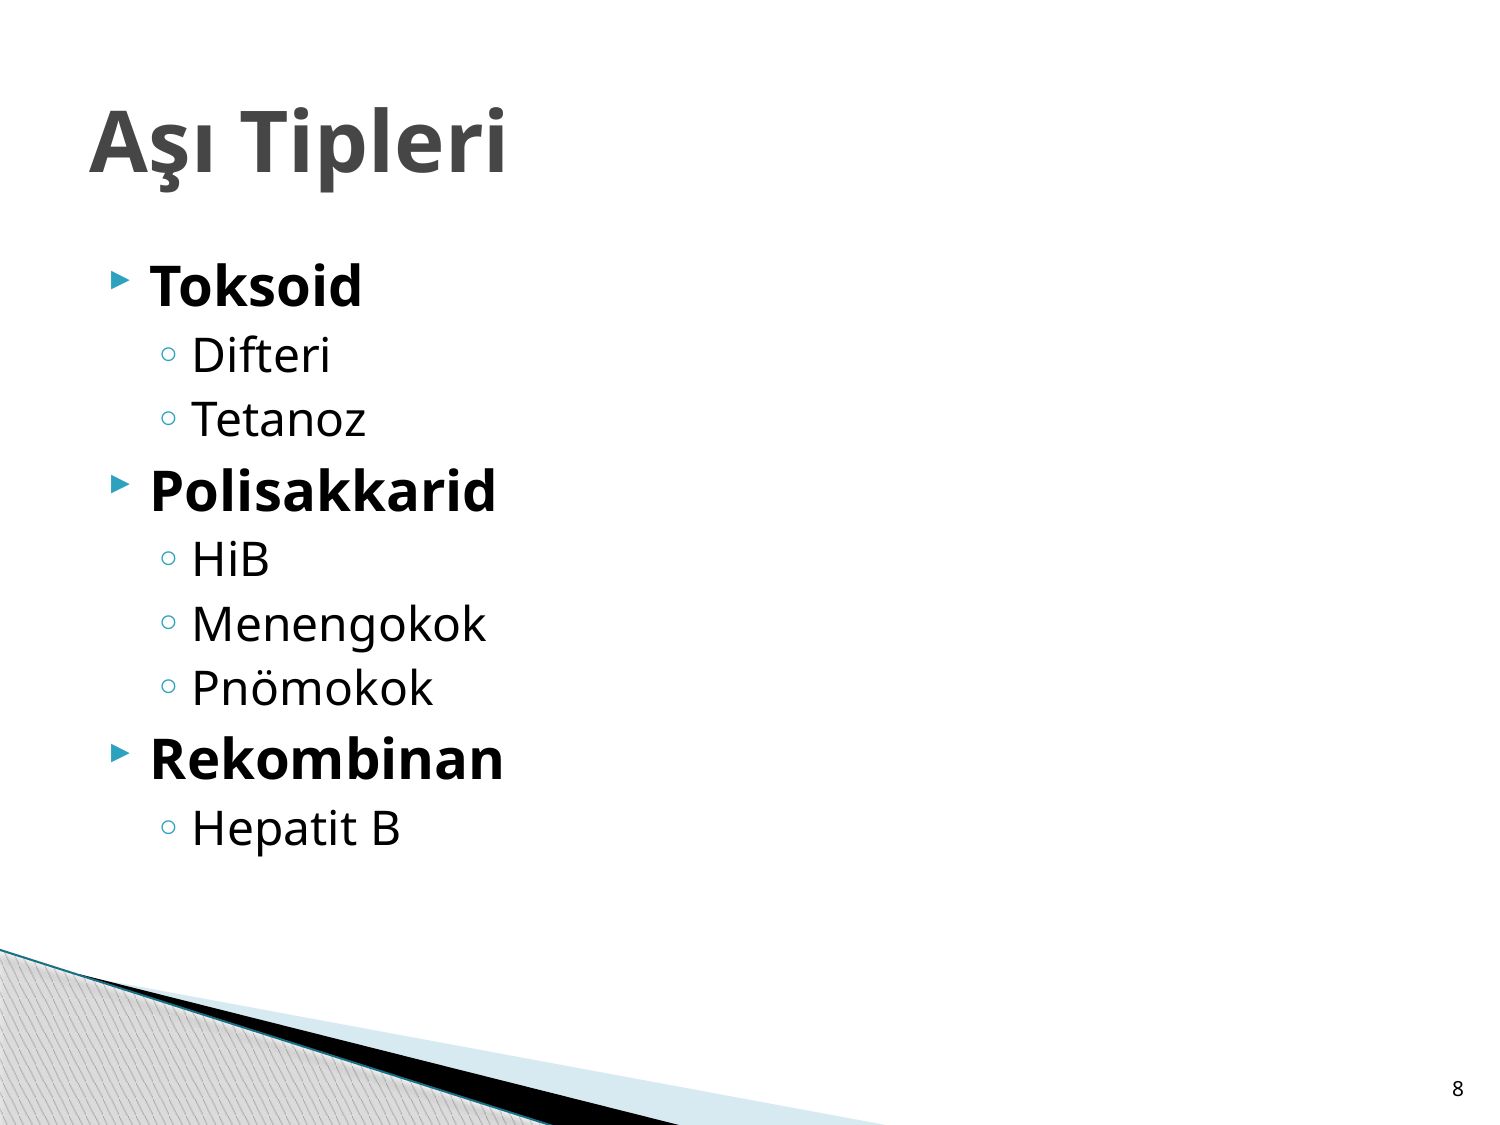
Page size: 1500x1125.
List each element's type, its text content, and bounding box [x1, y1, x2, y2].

title Aşı Tipleri [75, 45, 1425, 233]
slide_number 8 [1418, 1051, 1479, 1112]
list Toksoid Difteri Tetanoz Polisakkarid HiB Menengokok Pnömokok Rekombinan Hepatit B [74, 242, 1426, 986]
